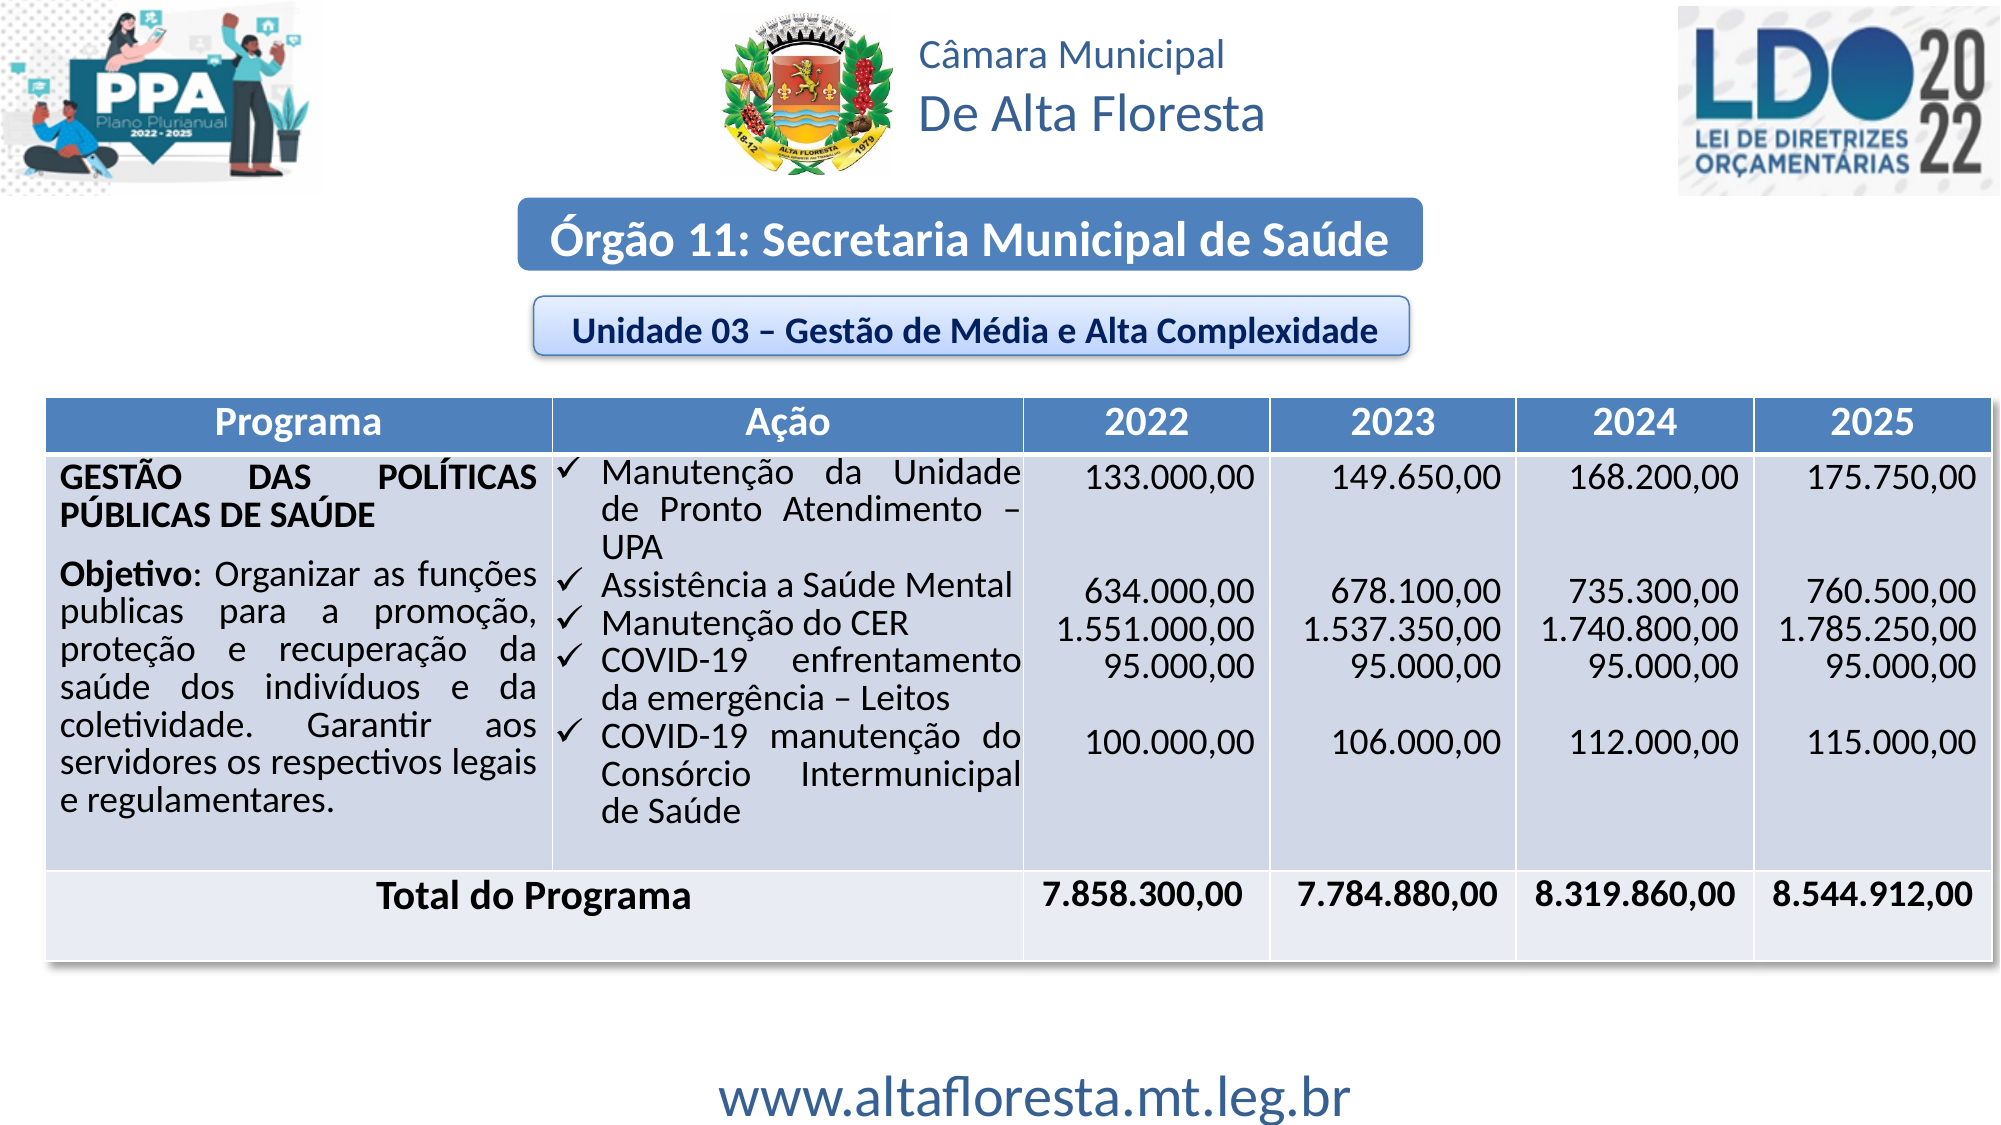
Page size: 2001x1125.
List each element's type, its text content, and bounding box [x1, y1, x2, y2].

table_cell GESTÃO DAS POLÍTICAS PÚBLICAS DE SAÚDE Objetivo: Organizar as funções publicas para a promoção, proteção e recuperação da saúde dos indivíduos e da coletividade. Garantir aos servidores os respectivos legais e regulamentares. [46, 457, 552, 870]
picture [720, 11, 893, 175]
table_header 2022 [1024, 398, 1269, 452]
table_header Ação [553, 398, 1023, 452]
text_box www.altafloresta.mt.leg.br [704, 1051, 1367, 1125]
picture [1677, 6, 2000, 196]
text_box Câmara Municipal De Alta Floresta [904, 19, 1671, 150]
table_cell 175.750,00 760.500,00 1.785.250,00 95.000,00 115.000,00 [1755, 457, 1991, 870]
table_cell 133.000,00 634.000,00 1.551.000,00 95.000,00 100.000,00 [1024, 457, 1269, 870]
table_cell 149.650,00 678.100,00 1.537.350,00 95.000,00 106.000,00 [1271, 457, 1515, 870]
table_cell Manutenção da Unidade de Pronto Atendimento – UPA Assistência a Saúde Mental Manutenção do CER COVID-19 enfrentamento da emergência – Leitos COVID-19 manutenção do Consórcio Intermunicipal de Saúde [553, 457, 1023, 870]
table_header 2024 [1517, 398, 1753, 452]
table_header 2023 [1271, 398, 1515, 452]
table_cell 7.858.300,00 [1024, 872, 1269, 960]
text_box Órgão 11: Secretaria Municipal de Saúde [513, 193, 1428, 275]
table_cell Total do Programa [46, 872, 1023, 960]
table_cell 168.200,00 735.300,00 1.740.800,00 95.000,00 112.000,00 [1517, 457, 1753, 870]
picture [0, 0, 322, 196]
text_box Unidade 03 – Gestão de Média e Alta Complexidade [532, 295, 1411, 356]
table_cell 8.319.860,00 [1517, 872, 1753, 960]
table_cell 8.544.912,00 [1755, 872, 1991, 960]
table_header 2025 [1755, 398, 1991, 452]
table_cell 7.784.880,00 [1271, 872, 1515, 960]
table_header Programa [46, 398, 552, 452]
